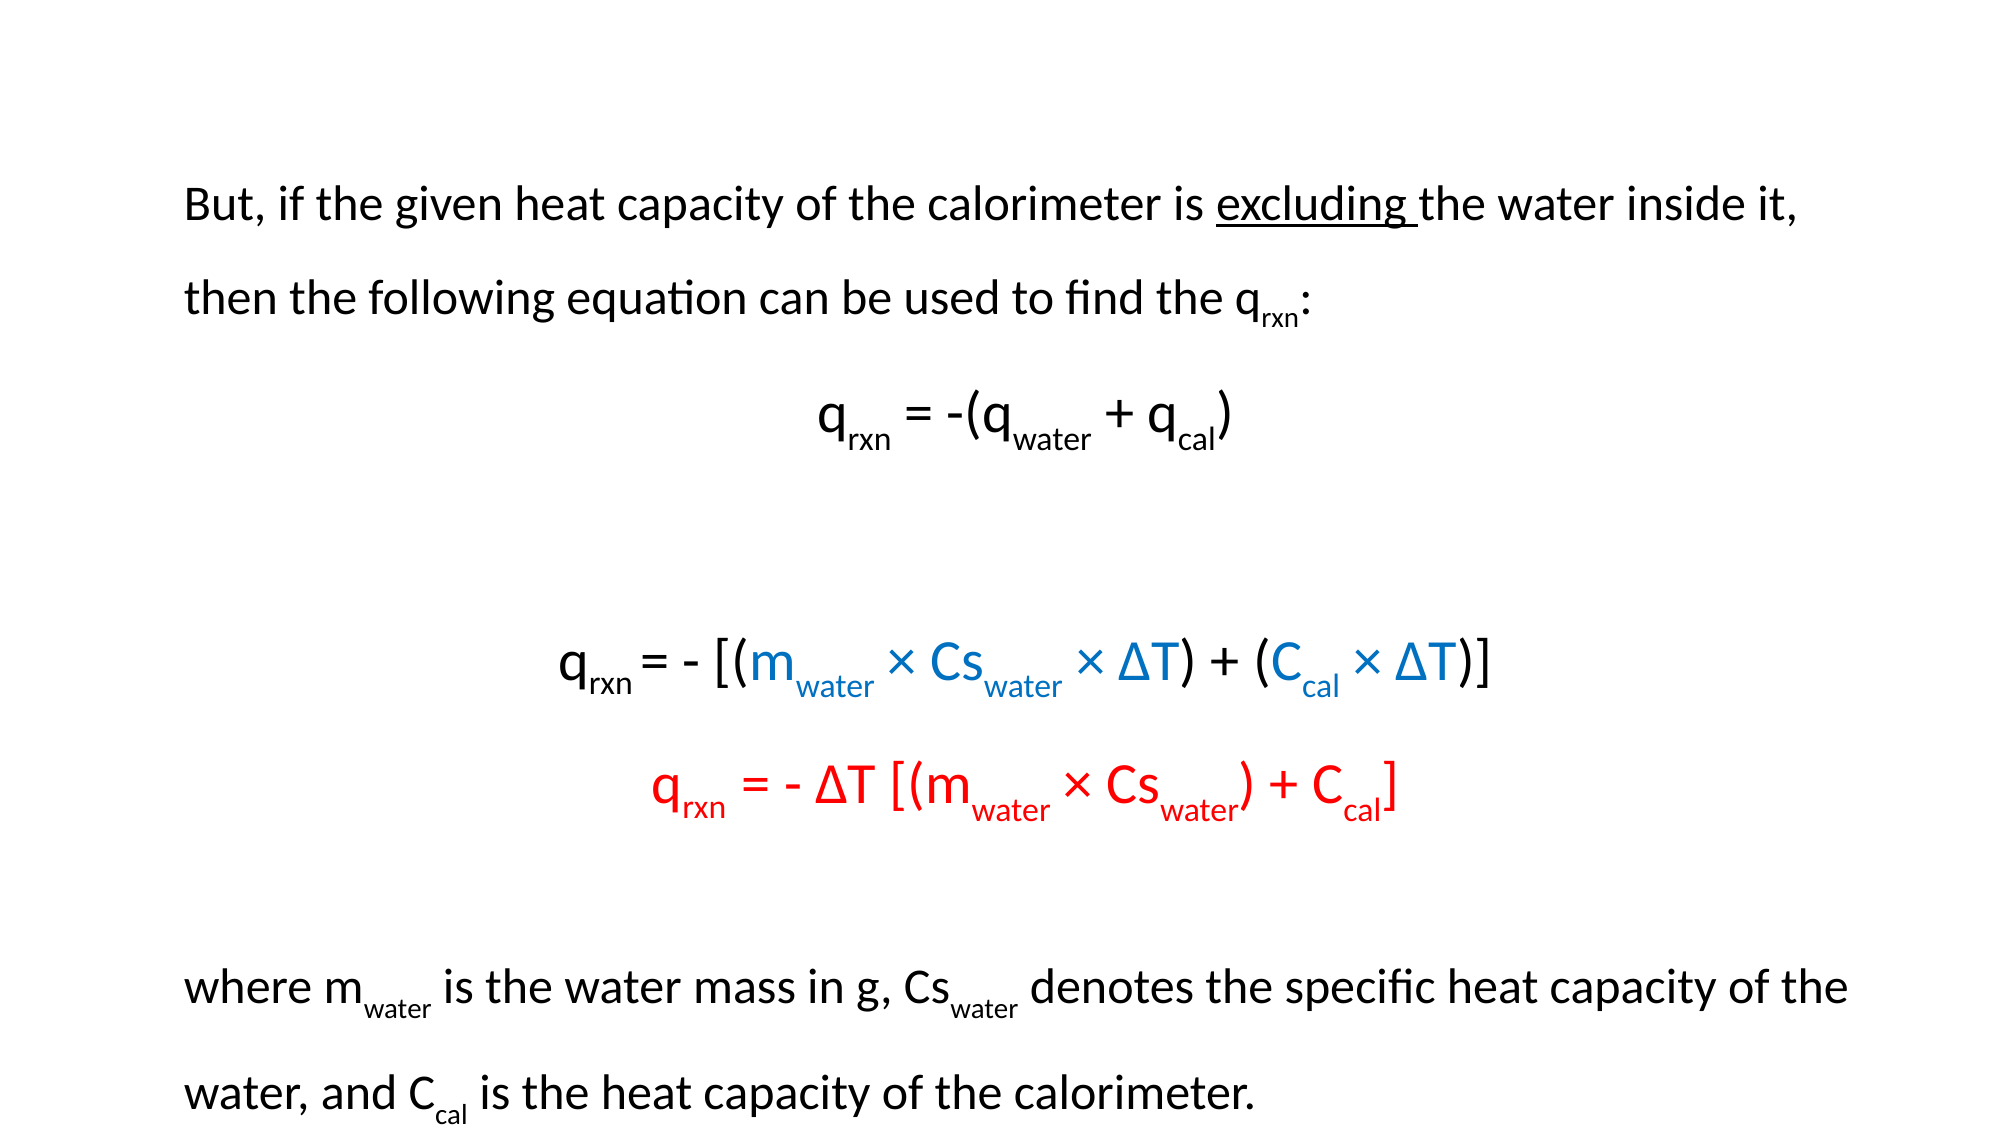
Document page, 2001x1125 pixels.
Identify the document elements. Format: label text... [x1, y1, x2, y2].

text_box But, if the given heat capacity of the calorimeter is excluding the water inside it, then the following equation can be used to find the qrxn: qrxn = -(qwater + qcal) qrxn = - [(mwater × Cswater × ΔT) + (Ccal × ΔT)] qrxn = - ∆T [(mwater × Cswater) + Ccal] where mwater is the water mass in g, Cswater denotes the specific heat capacity of the water, and Ccal is the heat capacity of the calorimeter. [169, 133, 1882, 1125]
